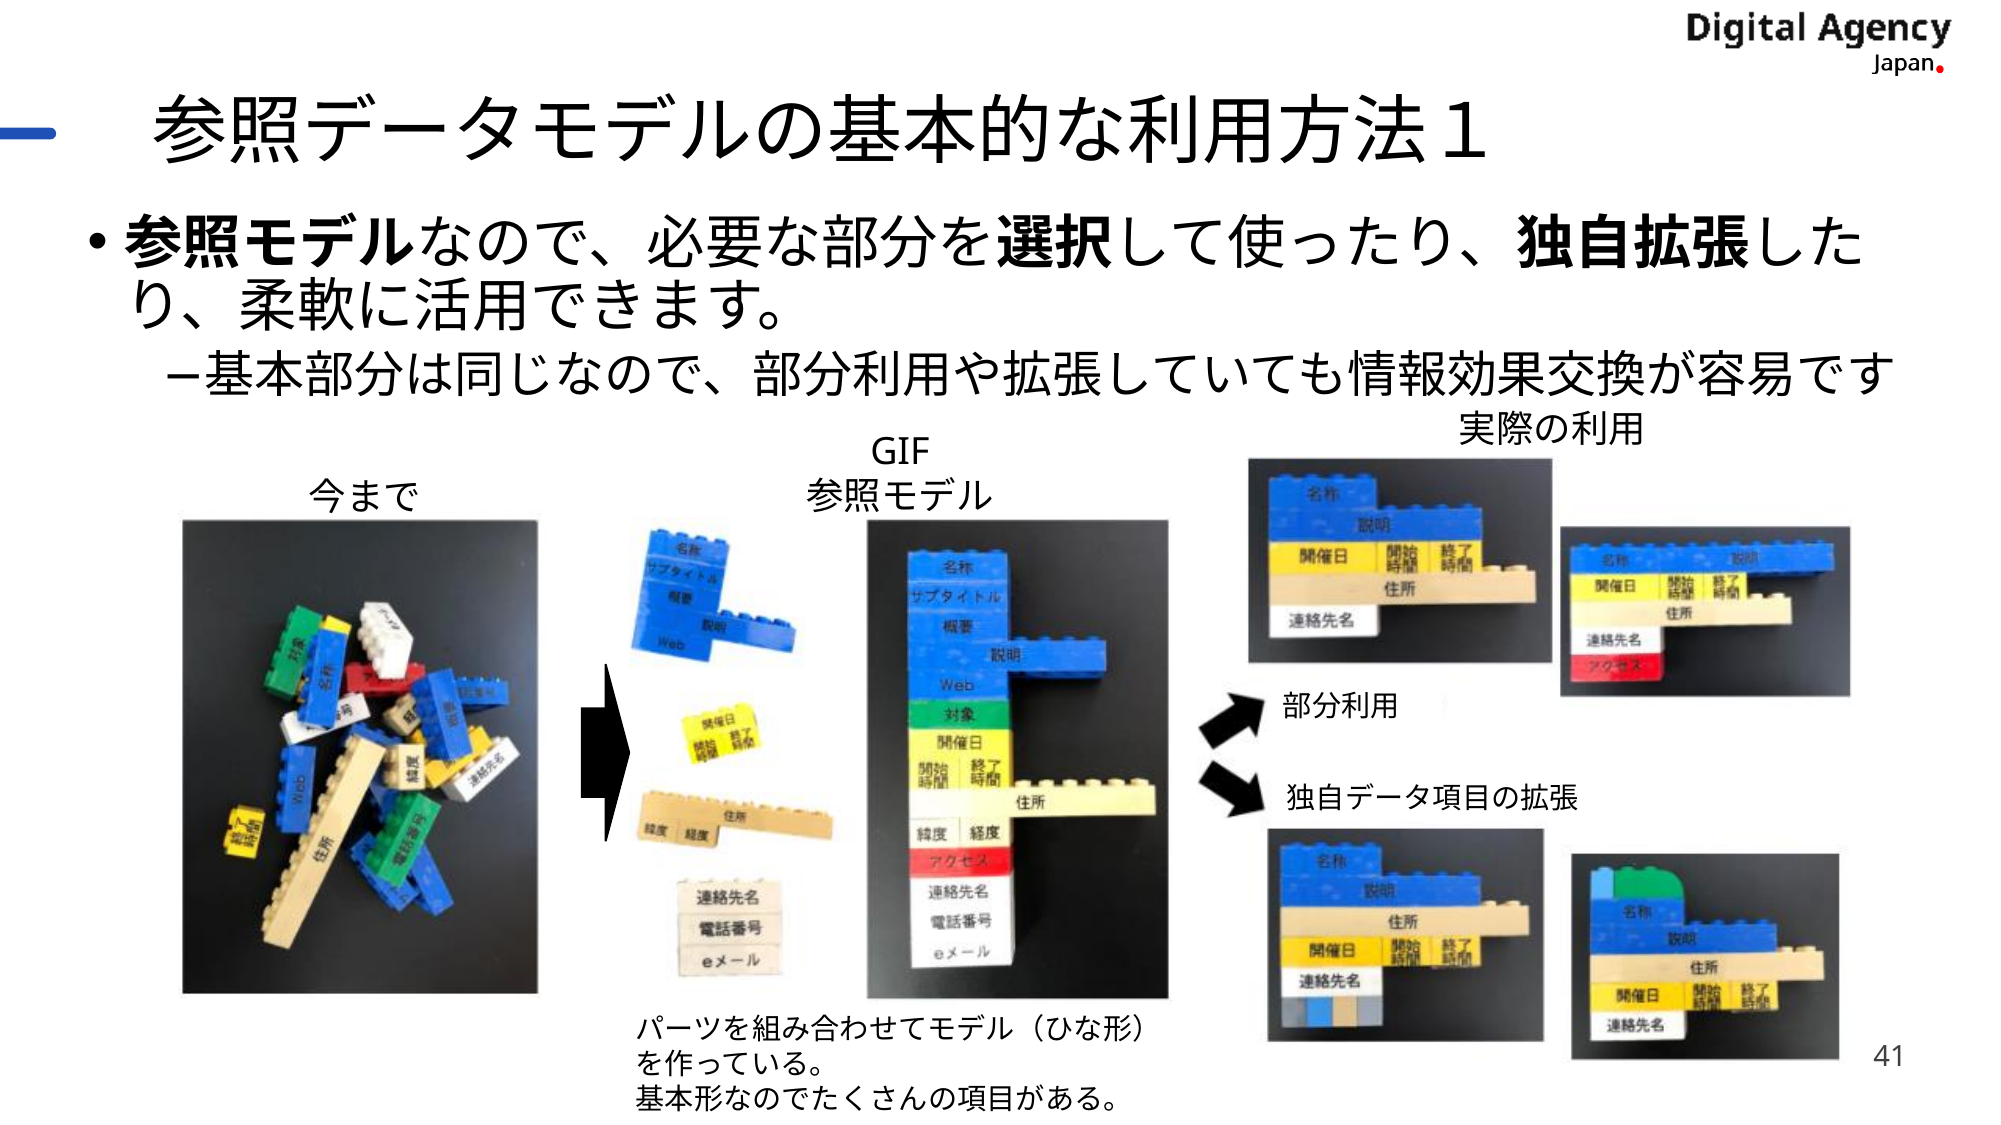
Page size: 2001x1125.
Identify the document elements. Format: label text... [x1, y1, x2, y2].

picture [178, 498, 548, 1019]
text_box パーツを組み合わせてモデル（ひな形）を作っている。 基本形なのでたくさんの項目がある。 [620, 1002, 1188, 1123]
title 参照データモデルの基本的な利用方法１ [137, 85, 1863, 183]
text_box 今まで [293, 465, 437, 498]
text_box GIF 参照モデル [791, 419, 1010, 517]
picture [629, 517, 1172, 1005]
list 参照モデルなので、必要な部分を選択して使ったり、独自拡張したり、柔軟に活用できます。 基本部分は同じなので、部分利用や拡張していても情報効果交換が容易です [72, 205, 1935, 368]
text_box 実際の利用 [1443, 397, 1662, 456]
picture [1671, 0, 1969, 89]
text_box [580, 663, 629, 842]
slide_number 41 [1471, 1027, 1922, 1088]
picture [1197, 456, 1852, 1065]
